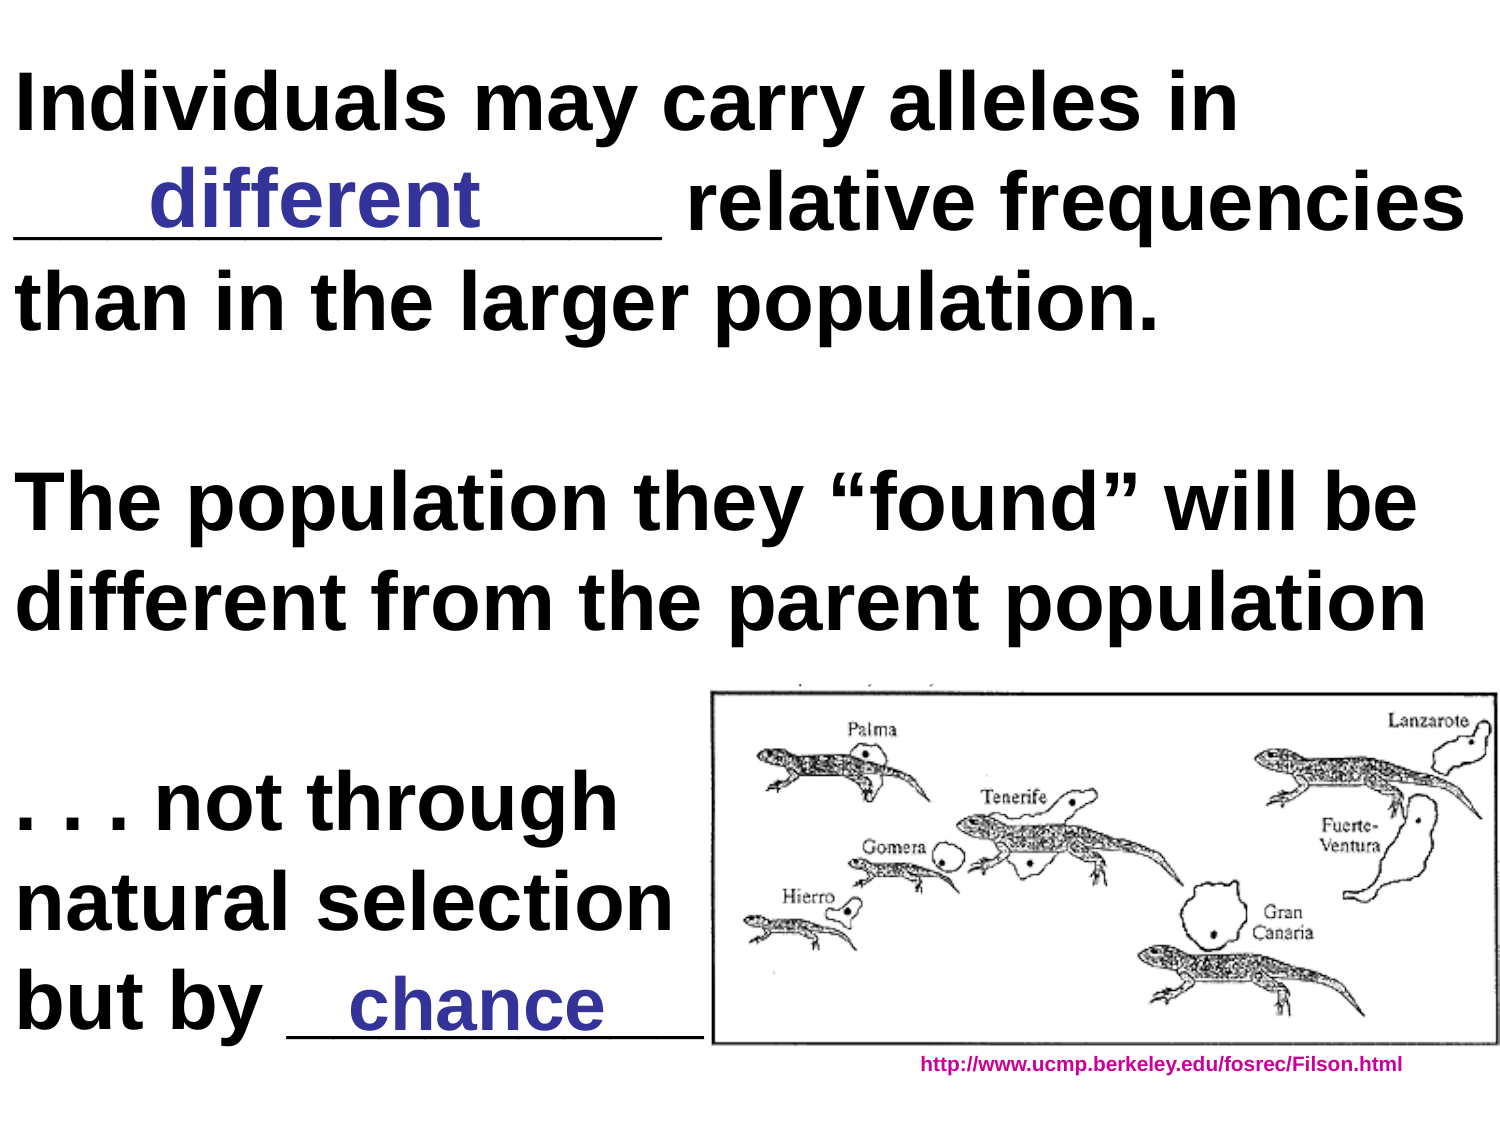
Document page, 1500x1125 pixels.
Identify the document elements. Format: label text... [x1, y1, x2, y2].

text_box chance [333, 948, 622, 1053]
text_box Individuals may carry alleles in ______________ relative frequencies than in the larger population. The population they “found” will be different from the parent population . . . not through natural selection but by _________ [0, 39, 1500, 1055]
text_box different [133, 136, 497, 252]
picture [709, 684, 1500, 1049]
text_box http://www.ucmp.berkeley.edu/fosrec/Filson.html [905, 1056, 1418, 1084]
